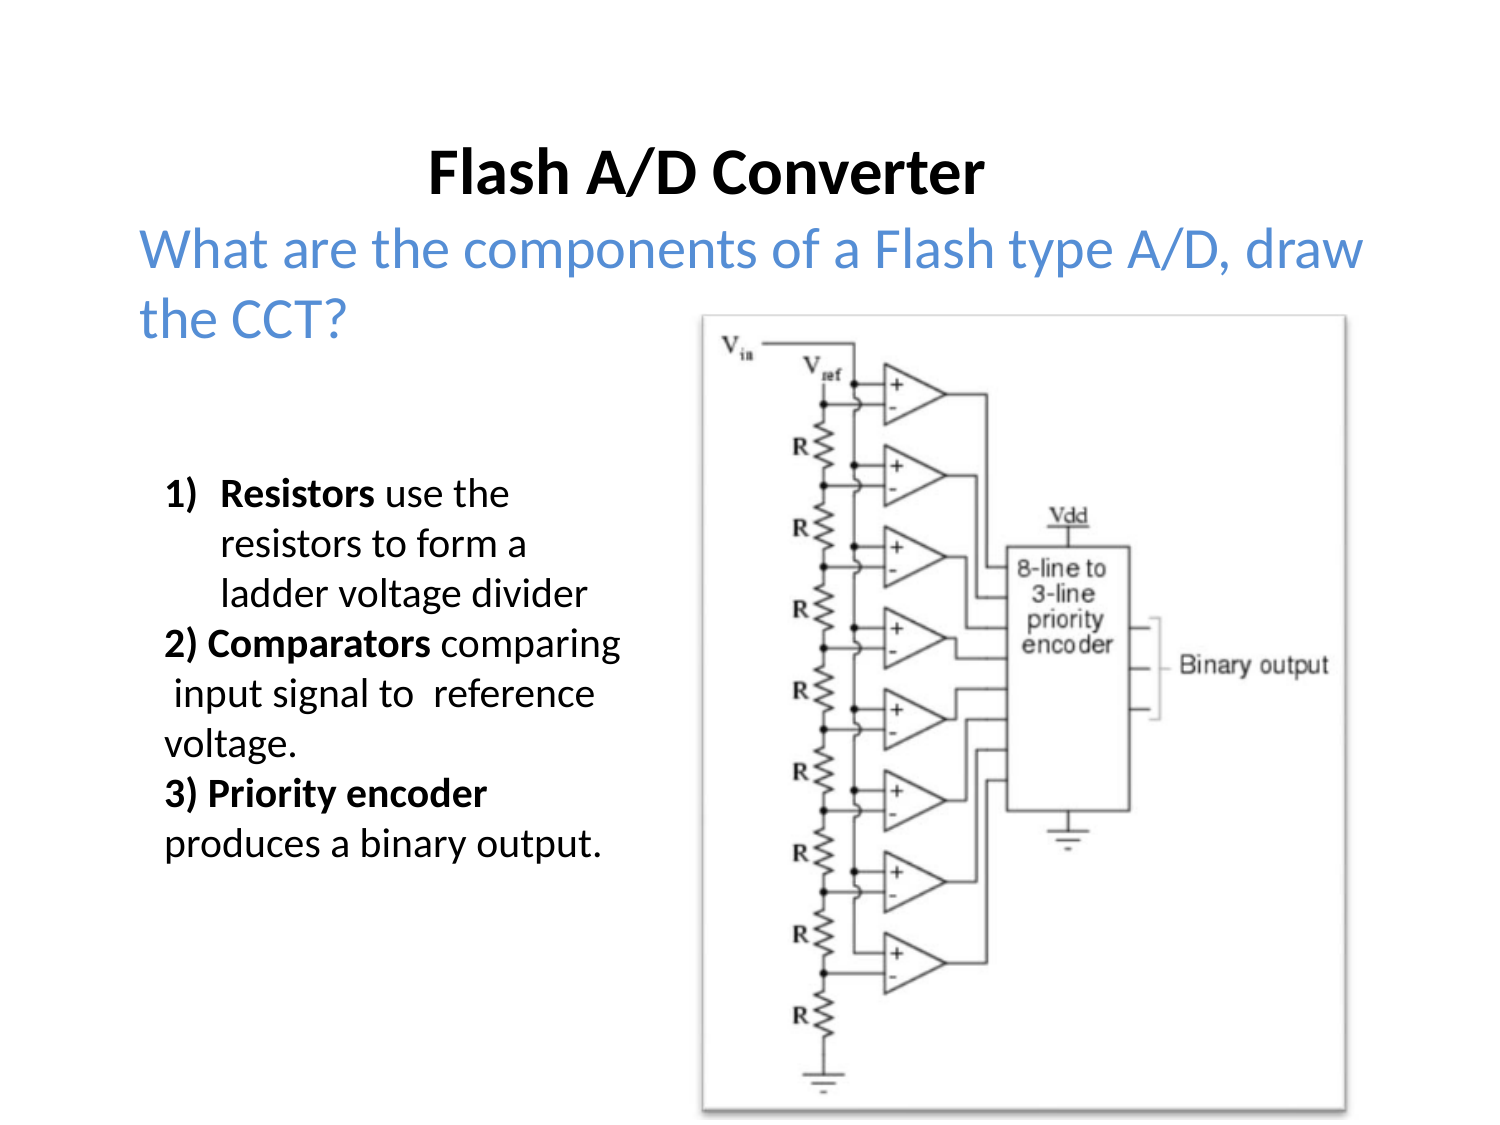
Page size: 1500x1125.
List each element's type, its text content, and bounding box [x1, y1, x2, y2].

text_box Flash A/D Converter What are the components of a Flash type A/D, draw the CCT? [125, 112, 1438, 358]
text_box Resistors use the resistors to form a ladder voltage divider 2) Comparators comparing input signal to reference voltage. 3) Priority encoder produces a binary output. [149, 458, 640, 919]
picture [687, 313, 1363, 1120]
